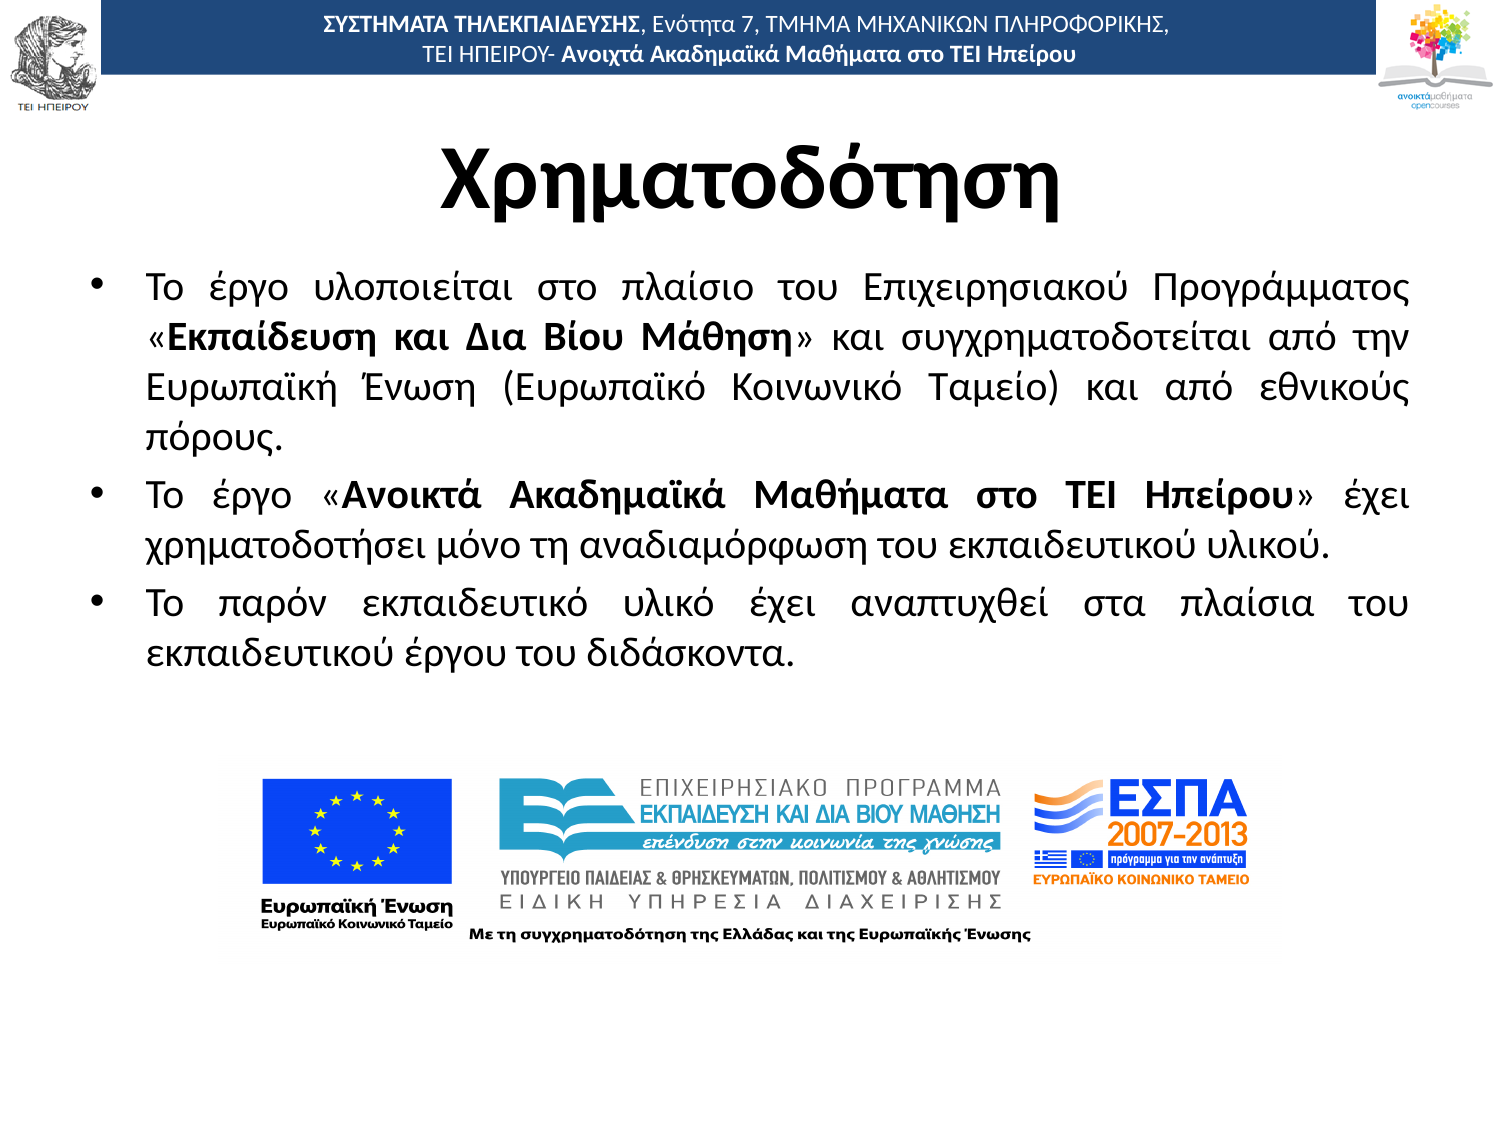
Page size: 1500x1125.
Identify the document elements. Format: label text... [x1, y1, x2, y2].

text_box Το έργο υλοποιείται στο πλαίσιο του Επιχειρησιακού Προγράμματος «Εκπαίδευση και Δια Βίου Μάθηση» και συγχρηματοδοτείται από την Ευρωπαϊκή Ένωση (Ευρωπαϊκό Κοινωνικό Ταμείο) και από εθνικούς πόρους. Το έργο «Ανοικτά Ακαδημαϊκά Μαθήματα στο TEI Ηπείρου» έχει χρηματοδοτήσει μόνο τη αναδιαμόρφωση του εκπαιδευτικού υλικού. Το παρόν εκπαιδευτικό υλικό έχει αναπτυχθεί στα πλαίσια του εκπαιδευτικού έργου του διδάσκοντα. [74, 251, 1425, 870]
picture [218, 753, 1282, 965]
picture [1375, 0, 1500, 114]
title Χρηματοδότηση [76, 78, 1427, 266]
picture [0, 0, 101, 114]
text_box ΣΥΣΤΗΜΑΤΑ ΤΗΛΕΚΠΑΙΔΕΥΣΗΣ, Ενότητα 7, ΤΜΗΜΑ ΜΗΧΑΝΙΚΩΝ ΠΛΗΡΟΦΟΡΙΚΗΣ, ΤΕΙ ΗΠΕΙΡΟΥ- Ανοιχτά Ακαδημαϊκά Μαθήματα στο ΤΕΙ Ηπείρου [101, 0, 1373, 75]
